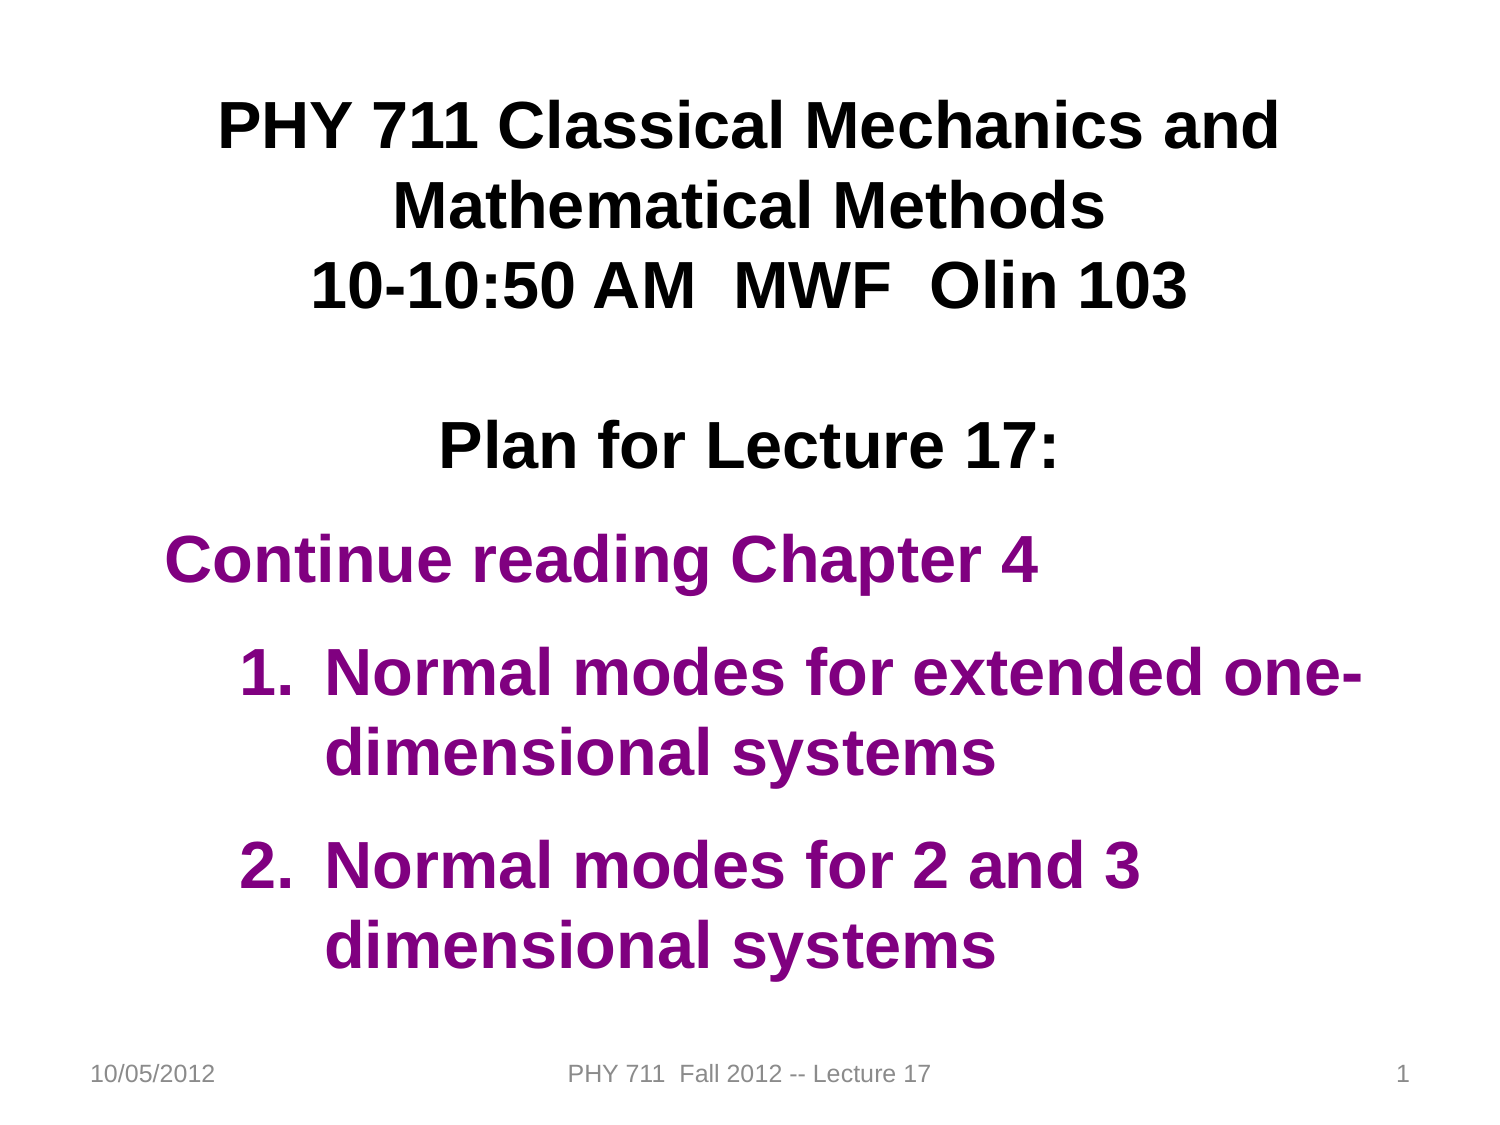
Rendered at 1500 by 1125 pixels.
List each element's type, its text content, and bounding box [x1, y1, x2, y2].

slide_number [75, 1042, 425, 1103]
text_box PHY 711 Classical Mechanics and Mathematical Methods 10-10:50 AM MWF Olin 103 Plan for Lecture 17: Continue reading Chapter 4 Normal modes for extended one-dimensional systems Normal modes for 2 and 3 dimensional systems [74, 74, 1425, 990]
slide_number 1 [1074, 1042, 1425, 1103]
footer PHY 711 Fall 2012 -- Lecture 17 [512, 1042, 988, 1103]
